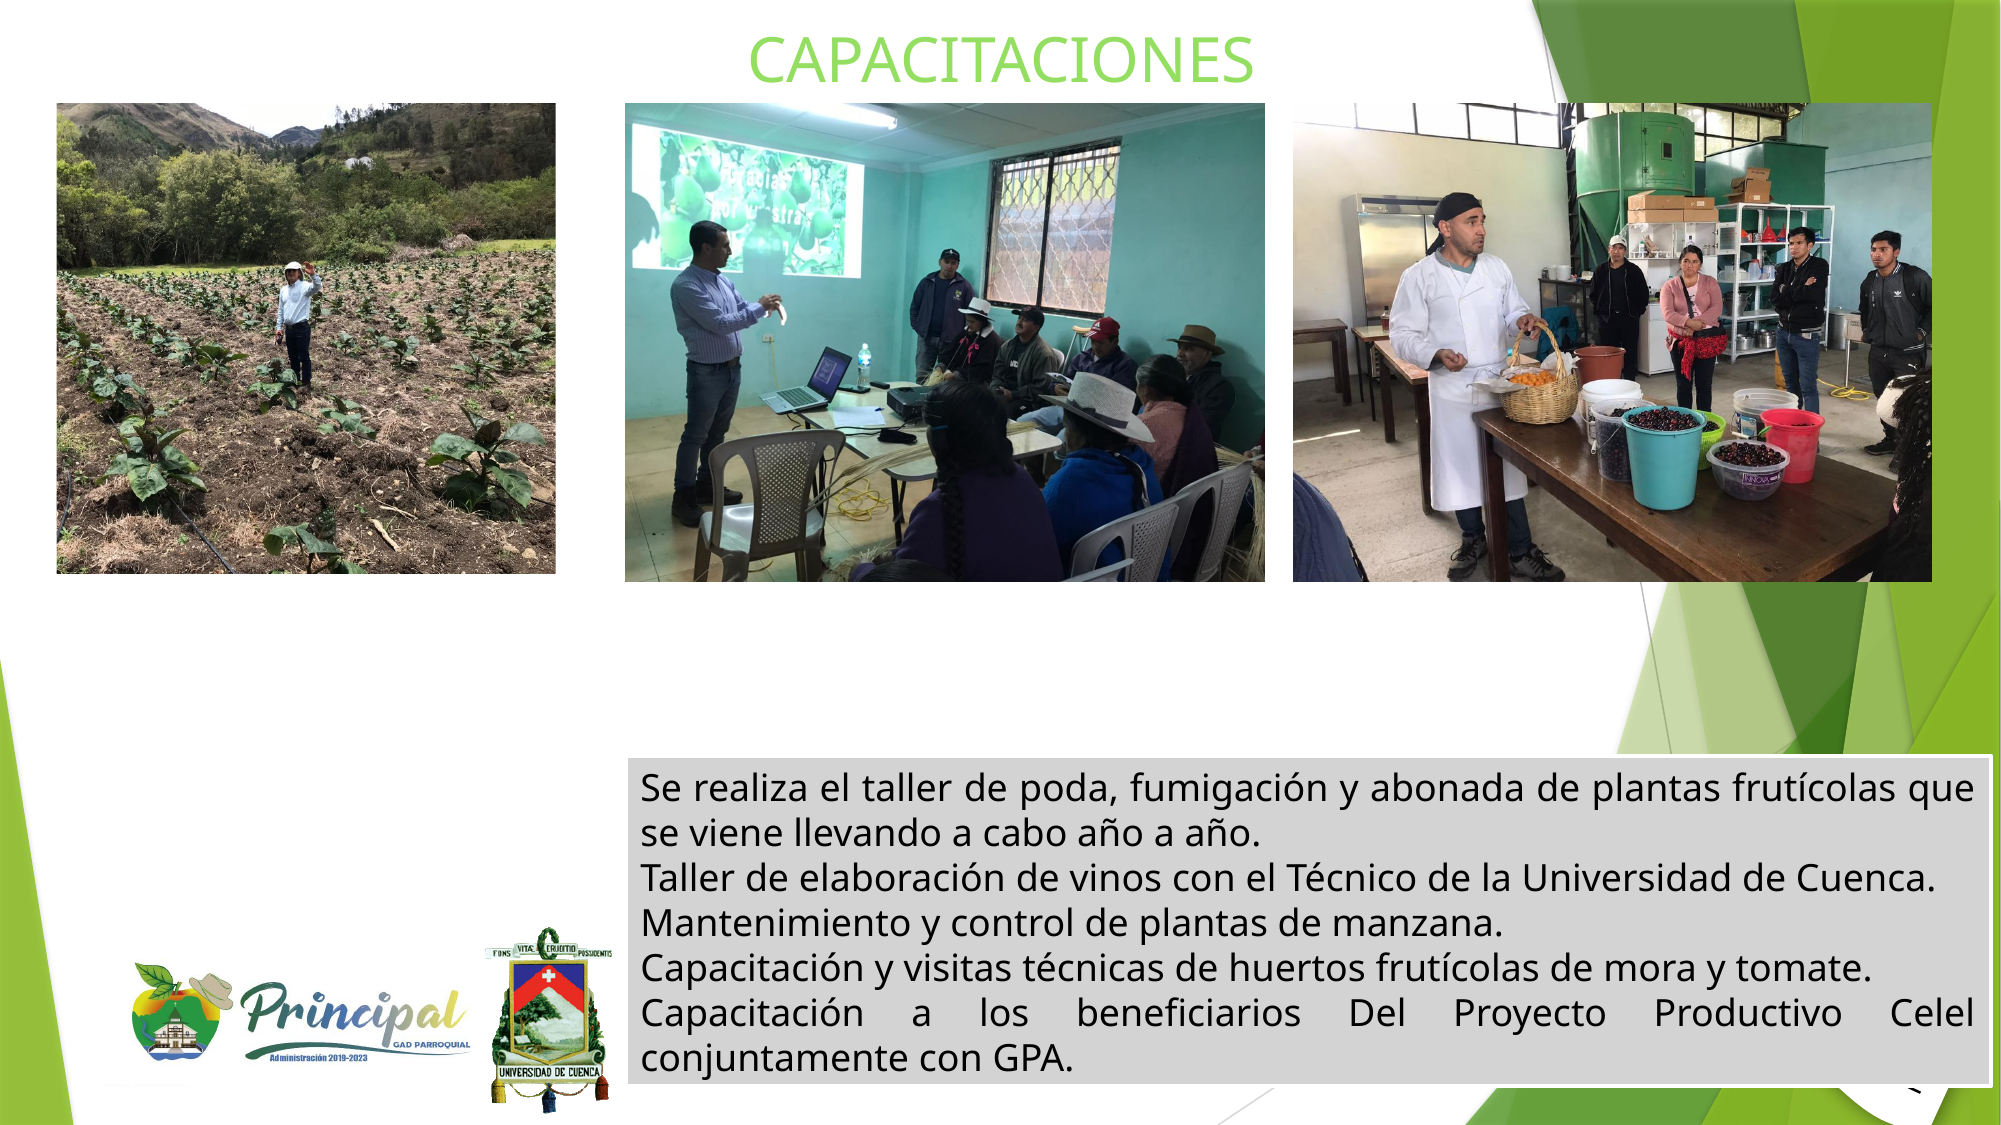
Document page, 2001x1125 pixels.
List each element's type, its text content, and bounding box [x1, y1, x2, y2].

picture [103, 922, 627, 1118]
picture [625, 102, 1266, 582]
picture [55, 103, 557, 575]
text_box CAPACITACIONES [654, 13, 1350, 103]
text_box Se realiza el taller de poda, fumigación y abonada de plantas frutícolas que se viene llevando a cabo año a año. Taller de elaboración de vinos con el Técnico de la Universidad de Cuenca. Mantenimiento y control de plantas de manzana. Capacitación y visitas técnicas de huertos frutícolas de mora y tomate. Capacitación a los beneficiarios Del Proyecto Productivo Celel conjuntamente con GPA. [623, 754, 1993, 1088]
picture [1293, 102, 1933, 582]
text_box SIGUIENTE [1836, 1088, 1951, 1125]
